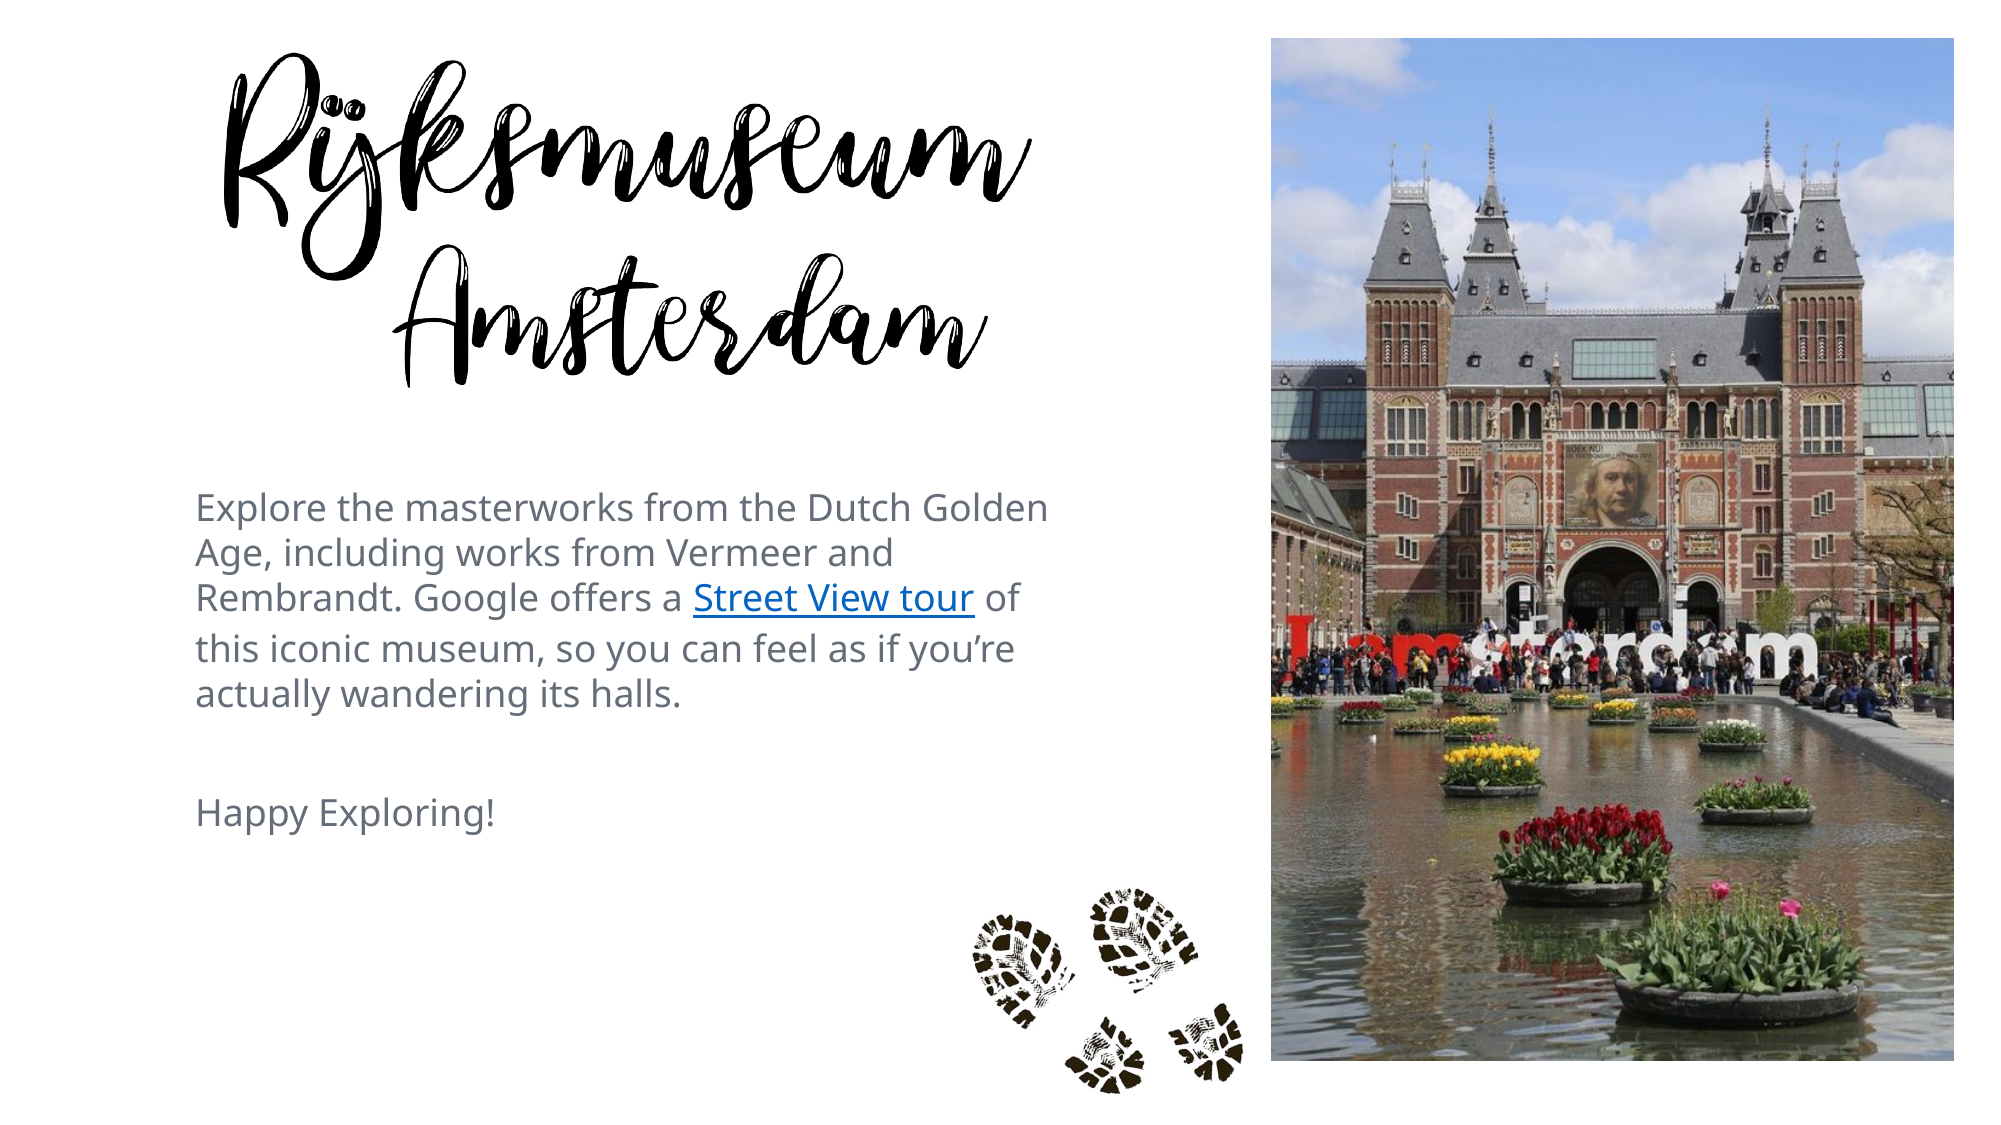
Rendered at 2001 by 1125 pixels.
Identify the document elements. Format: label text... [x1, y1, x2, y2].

picture [223, 52, 1032, 388]
picture [942, 37, 1954, 1125]
text_box Explore the masterworks from the Dutch Golden Age, including works from Vermeer and Rembrandt. Google offers a Street View tour of this iconic museum, so you can feel as if you’re actually wandering its halls. Happy Exploring! [105, 476, 1106, 841]
